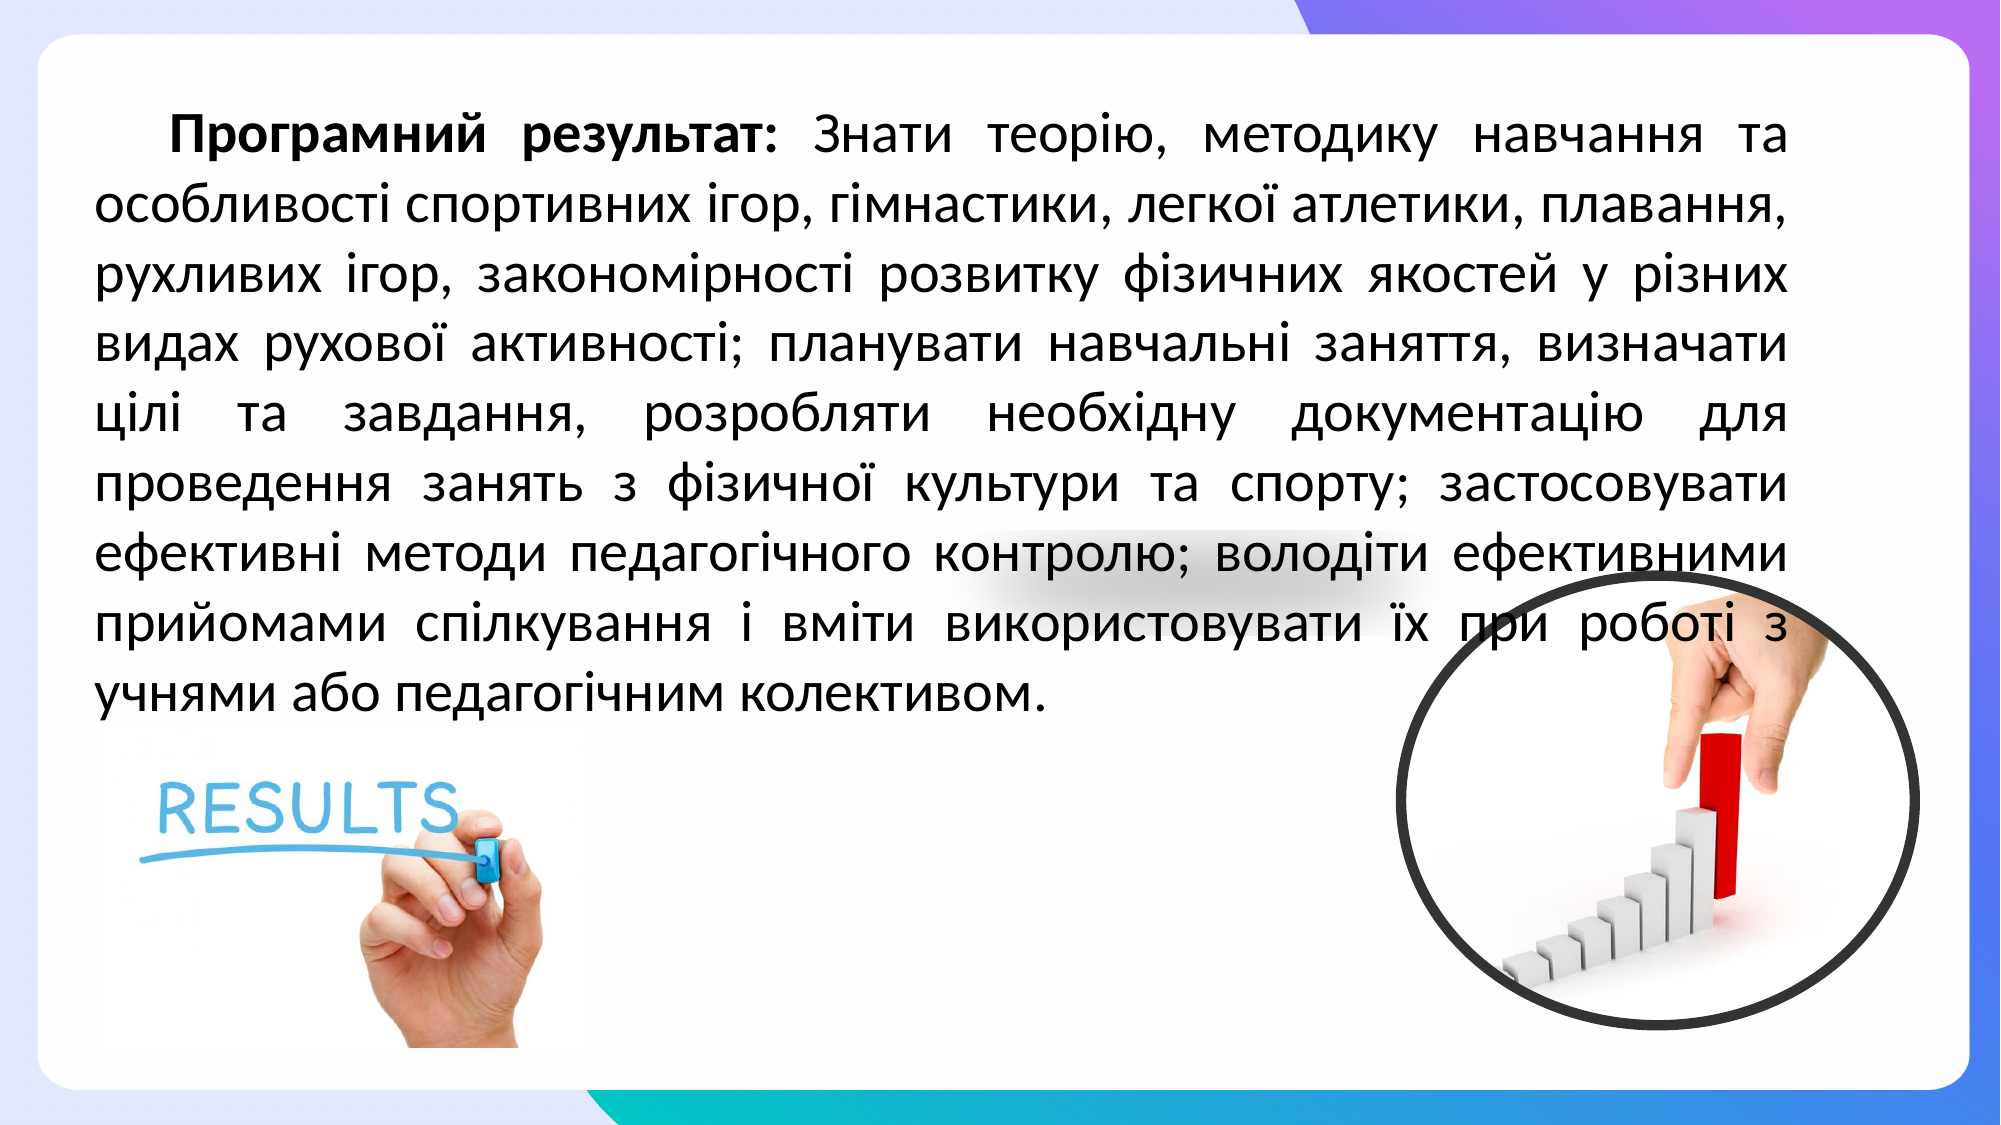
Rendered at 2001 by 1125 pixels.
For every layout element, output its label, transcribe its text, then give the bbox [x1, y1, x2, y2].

picture [0, 0, 2000, 1125]
list Програмний результат: Знати теорію, методику навчання та особливості спортивних ігор, гімнастики, легкої атлетики, плавання, рухливих ігор, закономірності розвитку фізичних якостей у різних видах рухової активності; планувати навчальні заняття, визначати цілі та завдання, розробляти необхідну документацію для проведення занять з фізичної культури та спорту; застосовувати ефективні методи педагогічного контролю; володіти ефективними прийомами спілкування і вміти використовувати їх при роботі з учнями або педагогічним колективом. [79, 86, 1805, 801]
